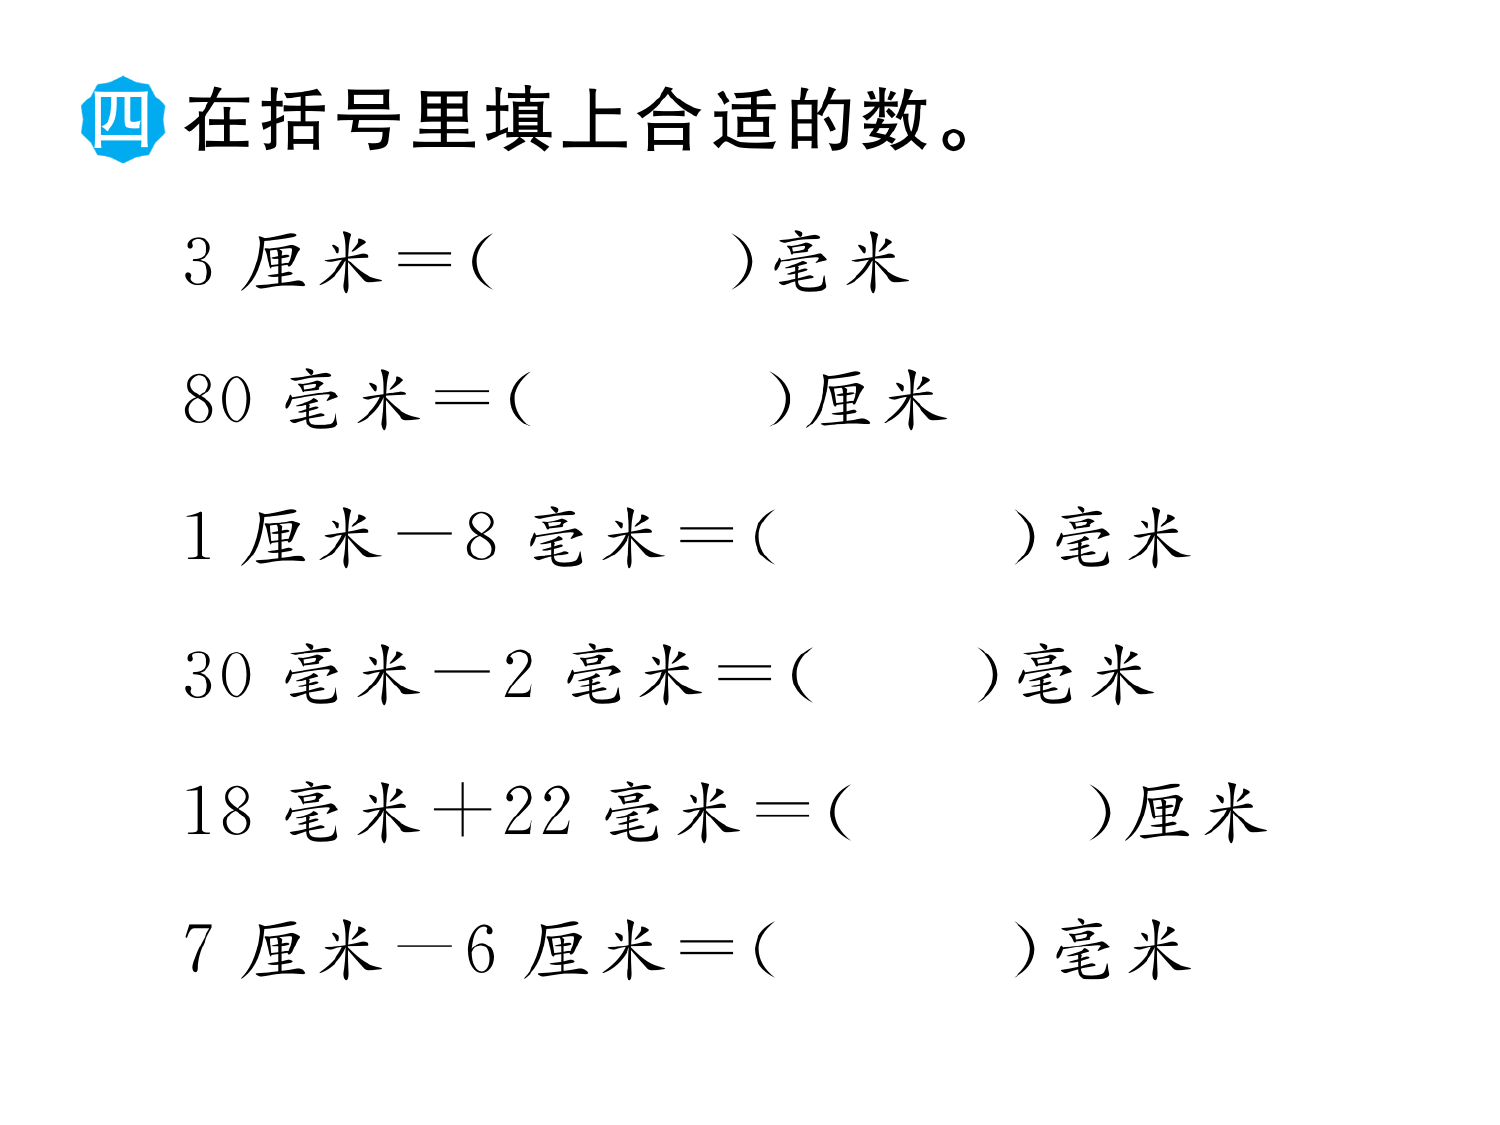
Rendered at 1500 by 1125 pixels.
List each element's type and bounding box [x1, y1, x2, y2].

picture [76, 66, 1407, 1012]
